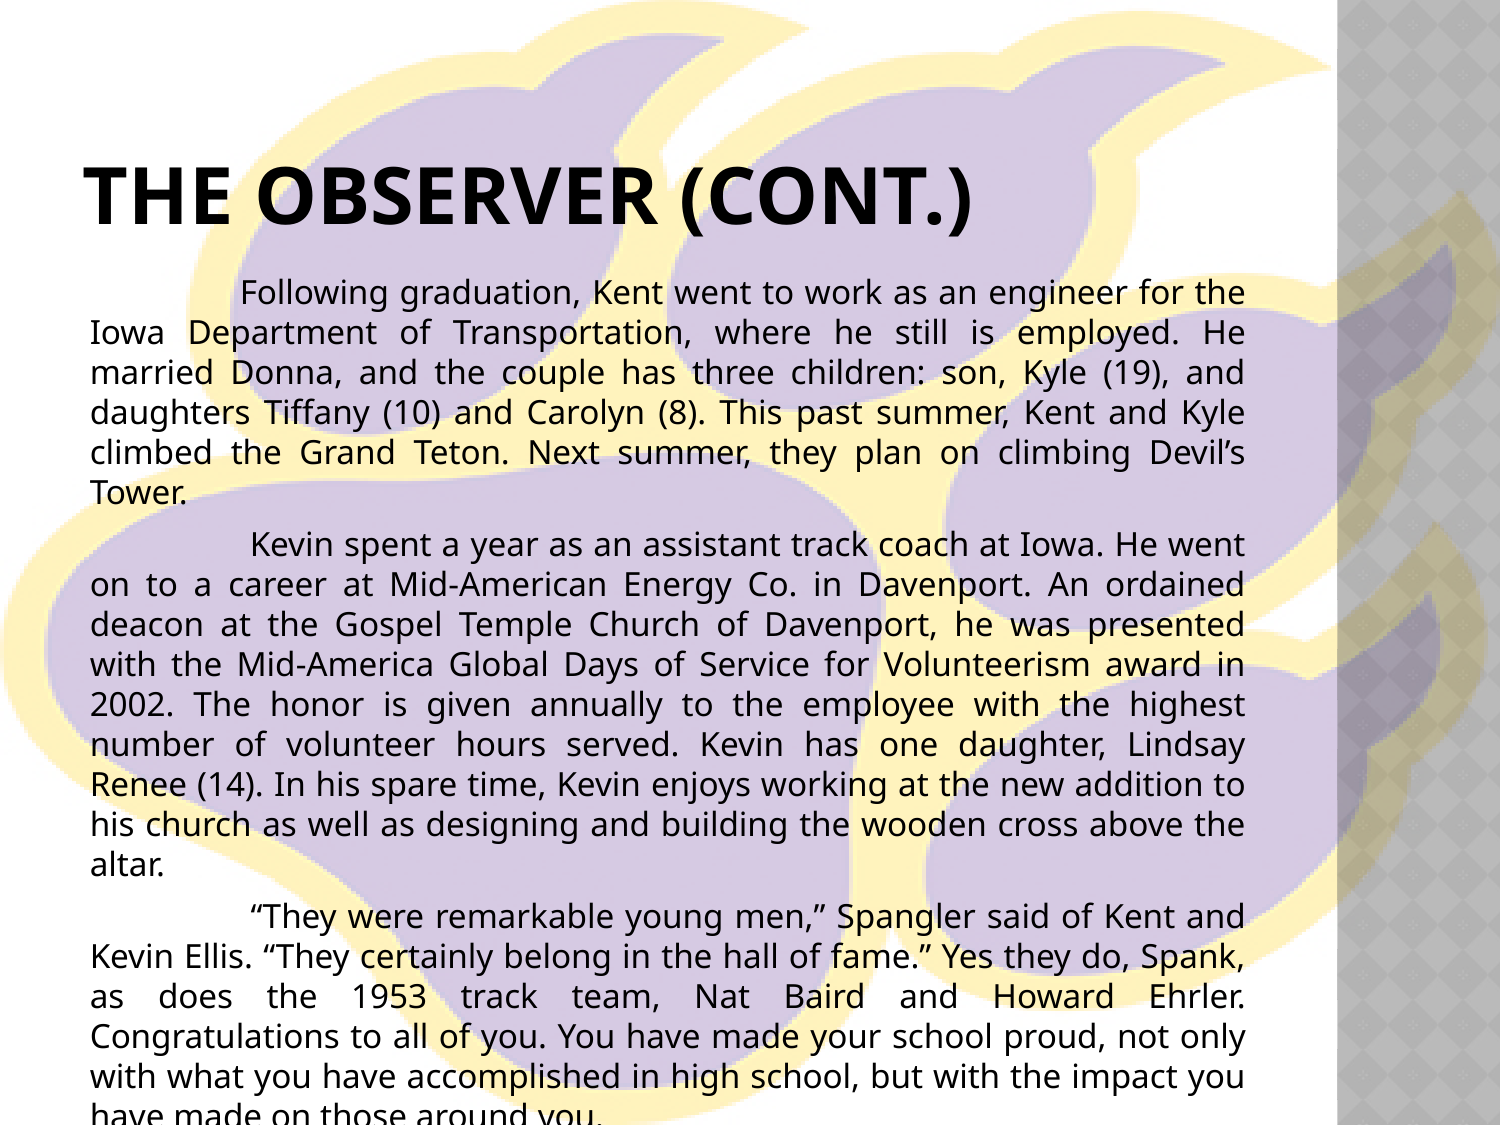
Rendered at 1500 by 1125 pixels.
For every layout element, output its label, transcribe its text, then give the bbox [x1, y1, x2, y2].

list Following graduation, Kent went to work as an engineer for the Iowa Department of Transportation, where he still is employed. He married Donna, and the couple has three children: son, Kyle (19), and daughters Tiffany (10) and Carolyn (8). This past summer, Kent and Kyle climbed the Grand Teton. Next summer, they plan on climbing Devil’s Tower. Kevin spent a year as an assistant track coach at Iowa. He went on to a career at Mid-American Energy Co. in Davenport. An ordained deacon at the Gospel Temple Church of Davenport, he was presented with the Mid-America Global Days of Service for Volunteerism award in 2002. The honor is given annually to the employee with the highest number of volunteer hours served. Kevin has one daughter, Lindsay Renee (14). In his spare time, Kevin enjoys working at the new addition to his church as well as designing and building the wooden cross above the altar. “They were remarkable young men,” Spangler said of Kent and Kevin Ellis. “They certainly belong in the hall of fame.” Yes they do, Spank, as does the 1953 track team, Nat Baird and Howard Ehrler. Congratulations to all of you. You have made your school proud, not only with what you have accomplished in high school, but with the impact you have made on those around you. [75, 264, 1263, 1059]
title The observer (cont.) [75, 52, 1263, 240]
